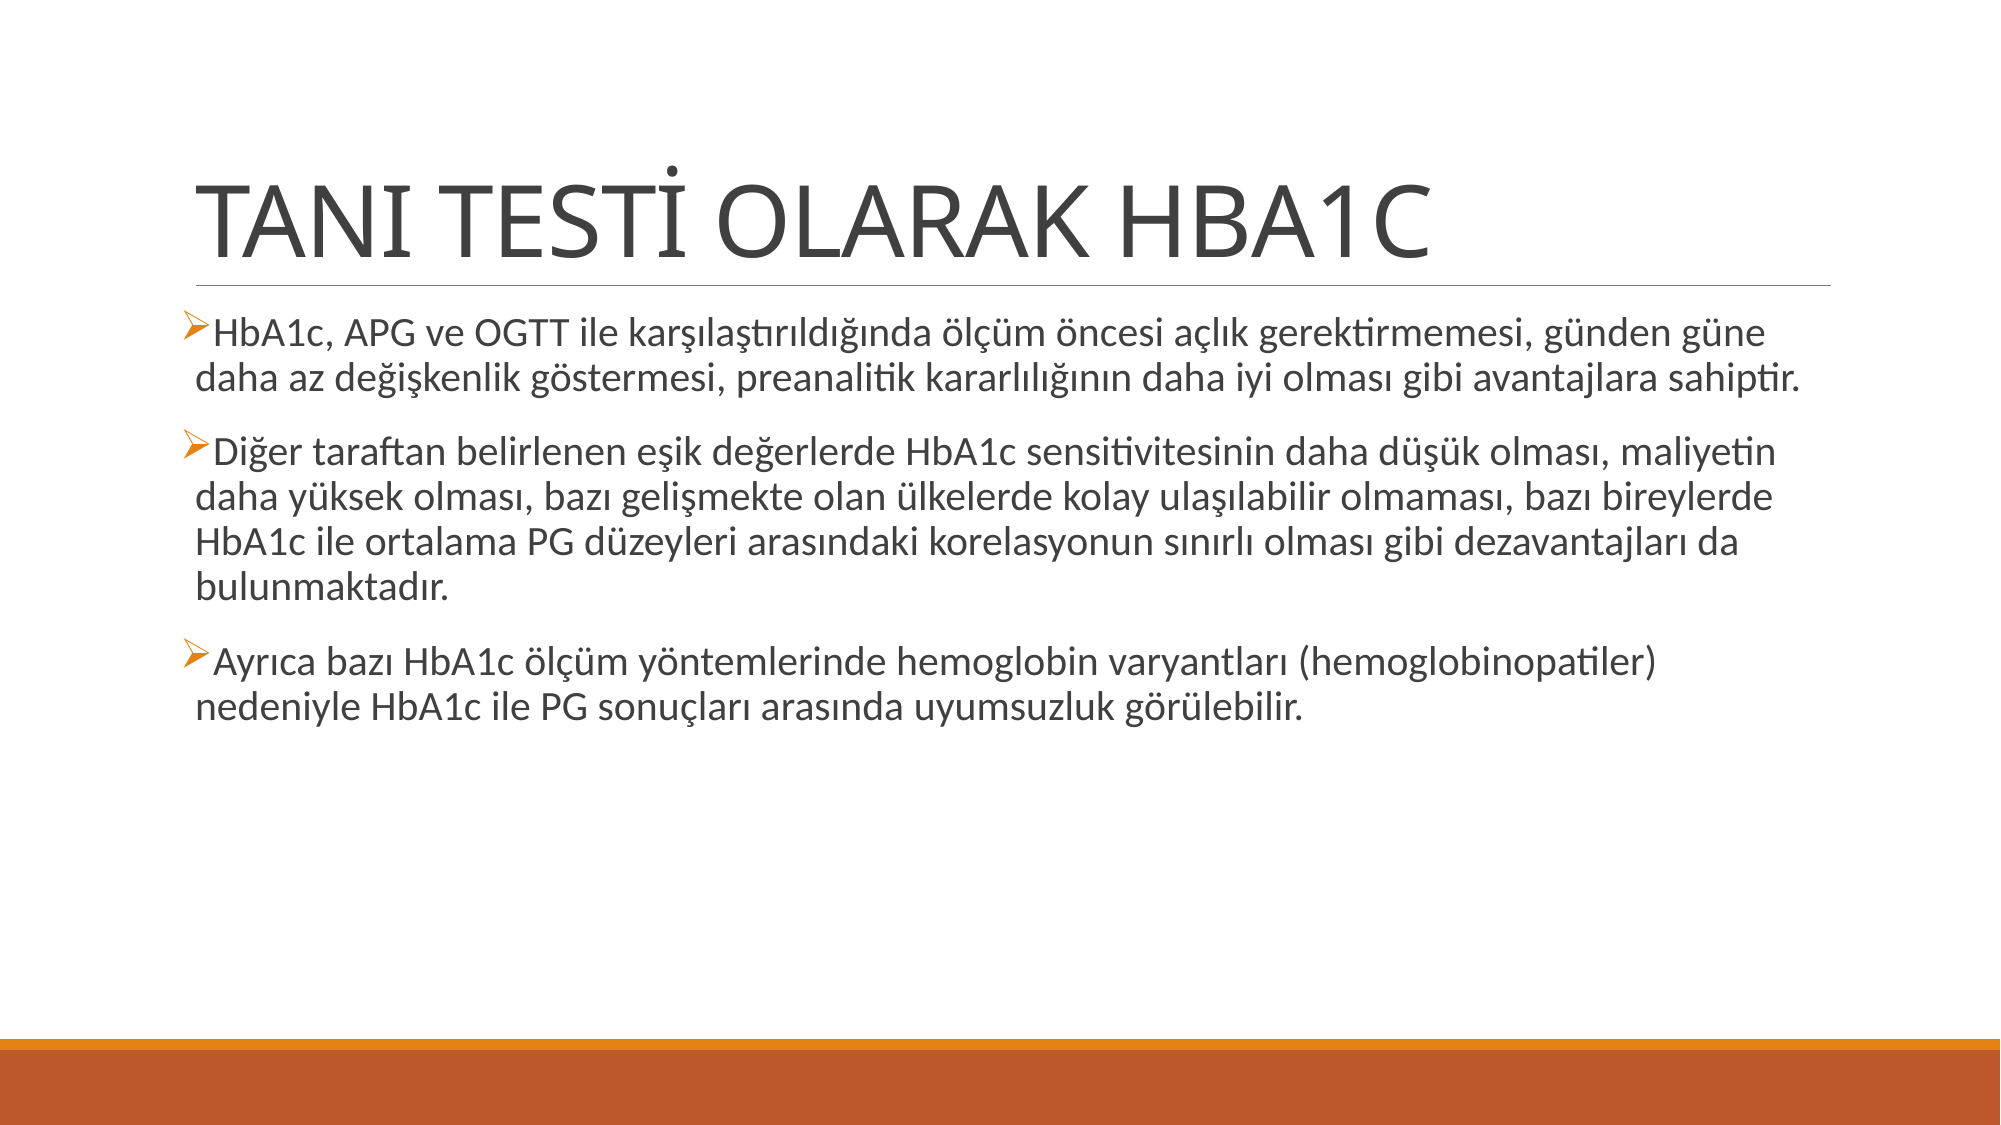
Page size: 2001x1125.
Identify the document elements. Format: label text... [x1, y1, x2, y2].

title TANI TESTİ OLARAK HBA1C [180, 47, 1830, 285]
list HbA1c, APG ve OGTT ile karşılaştırıldığında ölçüm öncesi açlık gerektirmemesi, günden güne daha az değişkenlik göstermesi, preanalitik kararlılığının daha iyi olması gibi avantajlara sahiptir. Diğer taraftan belirlenen eşik değerlerde HbA1c sensitivitesinin daha düşük olması, maliyetin daha yüksek olması, bazı gelişmekte olan ülkelerde kolay ulaşılabilir olmaması, bazı bireylerde HbA1c ile ortalama PG düzeyleri arasındaki korelasyonun sınırlı olması gibi dezavantajları da bulunmaktadır. Ayrıca bazı HbA1c ölçüm yöntemlerinde hemoglobin varyantları (hemoglobinopatiler) nedeniyle HbA1c ile PG sonuçları arasında uyumsuzluk görülebilir. [180, 302, 1830, 963]
